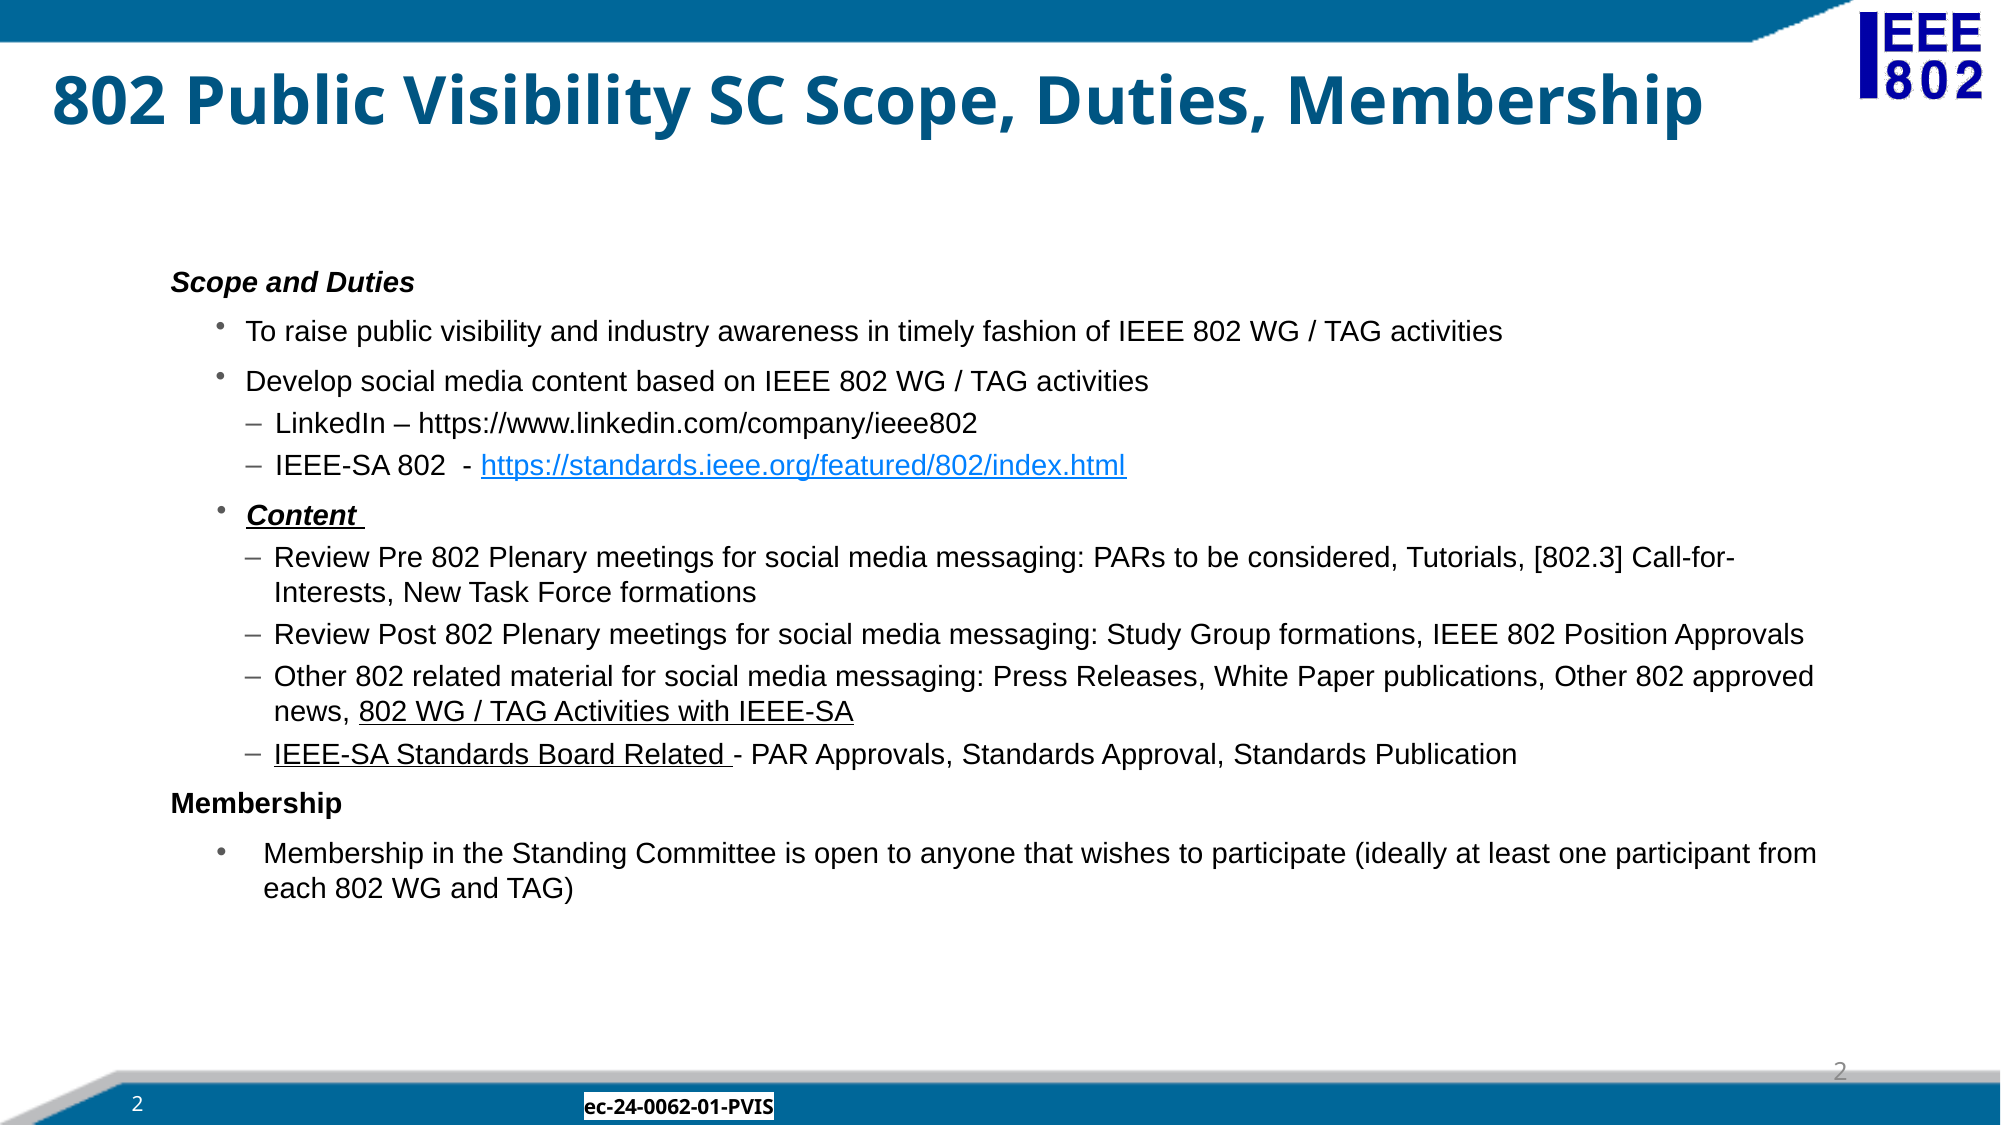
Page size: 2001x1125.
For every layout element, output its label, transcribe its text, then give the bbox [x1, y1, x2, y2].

title 802 Public Visibility SC Scope, Duties, Membership [37, 50, 1925, 238]
list Scope and Duties To raise public visibility and industry awareness in timely fashion of IEEE 802 WG / TAG activities Develop social media content based on IEEE 802 WG / TAG activities LinkedIn – https://www.linkedin.com/company/ieee802 IEEE-SA 802 - https://standards.ieee.org/featured/802/index.html Content Review Pre 802 Plenary meetings for social media messaging: PARs to be considered, Tutorials, [802.3] Call-for-Interests, New Task Force formations Review Post 802 Plenary meetings for social media messaging: Study Group formations, IEEE 802 Position Approvals Other 802 related material for social media messaging: Press Releases, White Paper publications, Other 802 approved news, 802 WG / TAG Activities with IEEE-SA IEEE-SA Standards Board Related - PAR Approvals, Standards Approval, Standards Publication Membership Membership in the Standing Committee is open to anyone that wishes to participate (ideally at least one participant from each 802 WG and TAG) [155, 255, 1856, 931]
slide_number 2 [1412, 1042, 1863, 1103]
picture [0, 0, 2001, 1125]
slide_number 2 [116, 1086, 267, 1122]
